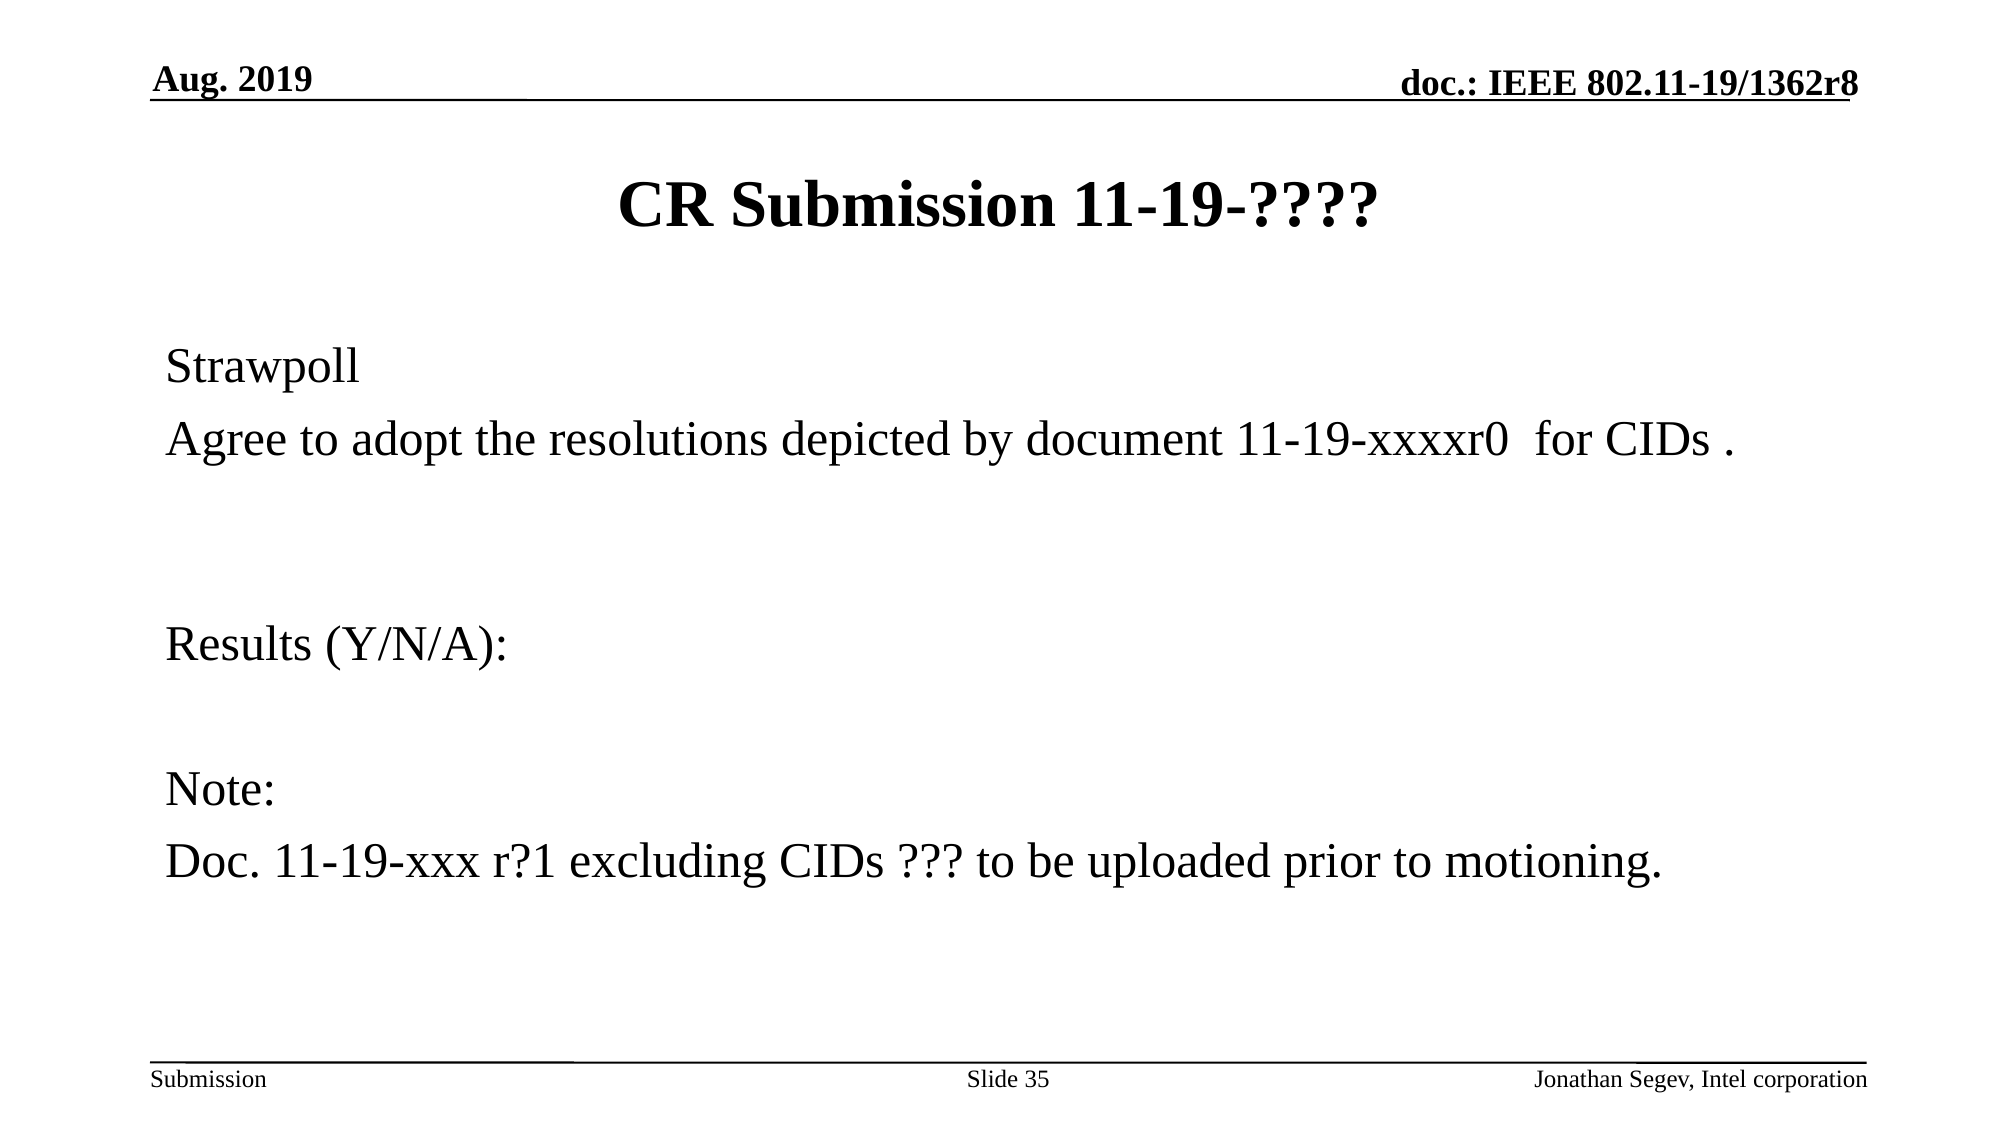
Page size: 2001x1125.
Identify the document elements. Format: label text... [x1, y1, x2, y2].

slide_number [152, 54, 563, 100]
footer Jonathan Segev, Intel corporation [1171, 1061, 1869, 1093]
title CR Submission 11-19-???? [149, 112, 1850, 288]
list Strawpoll Agree to adopt the resolutions depicted by document 11-19-xxxxr0 for CIDs . Results (Y/N/A): Note: Doc. 11-19-xxx r?1 excluding CIDs ??? to be uploaded prior to motioning. [149, 324, 1850, 1000]
slide_number Slide 35 [950, 1061, 1067, 1123]
